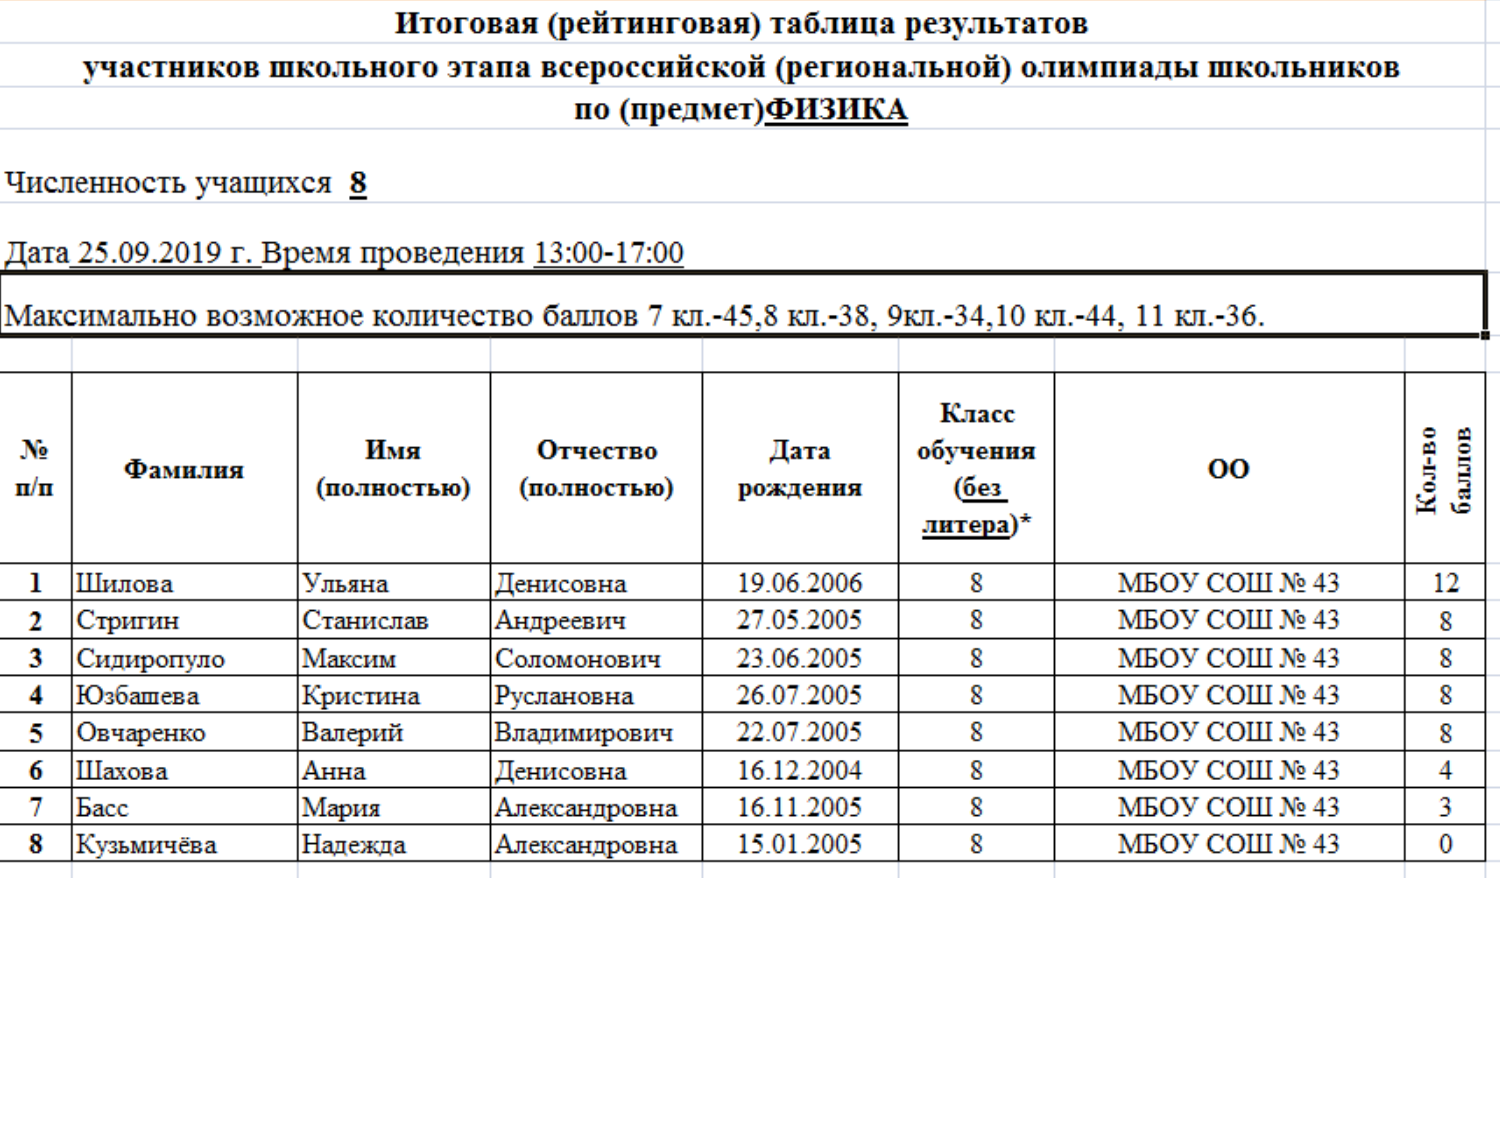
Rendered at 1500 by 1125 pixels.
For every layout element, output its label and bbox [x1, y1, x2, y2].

list [0, 0, 1500, 878]
